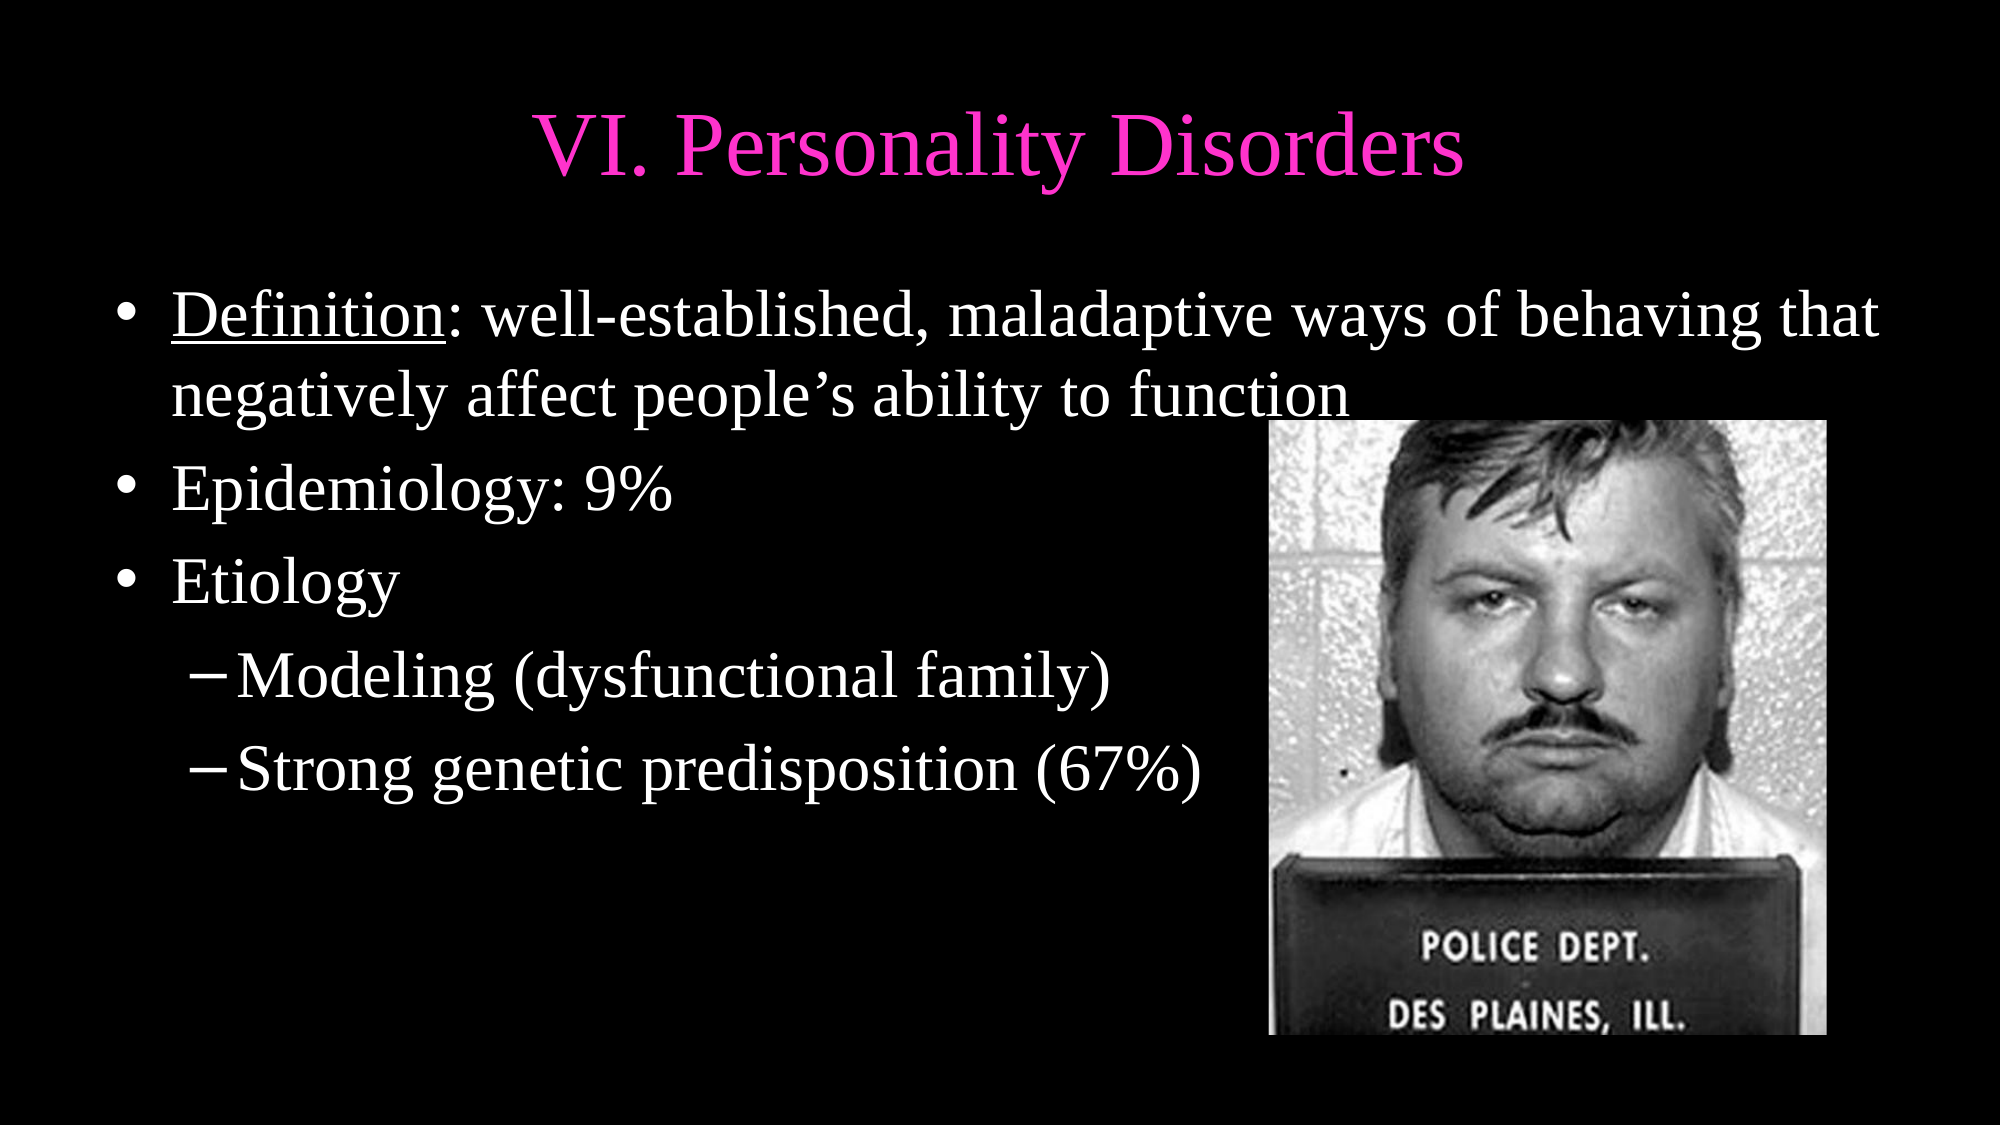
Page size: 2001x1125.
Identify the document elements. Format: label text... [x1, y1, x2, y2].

list Definition: well-established, maladaptive ways of behaving that negatively affect people’s ability to function Epidemiology: 9% Etiology Modeling (dysfunctional family) Strong genetic predisposition (67%) [99, 262, 1900, 1005]
title VI. Personality Disorders [99, 45, 1900, 233]
picture [1268, 419, 1827, 1036]
